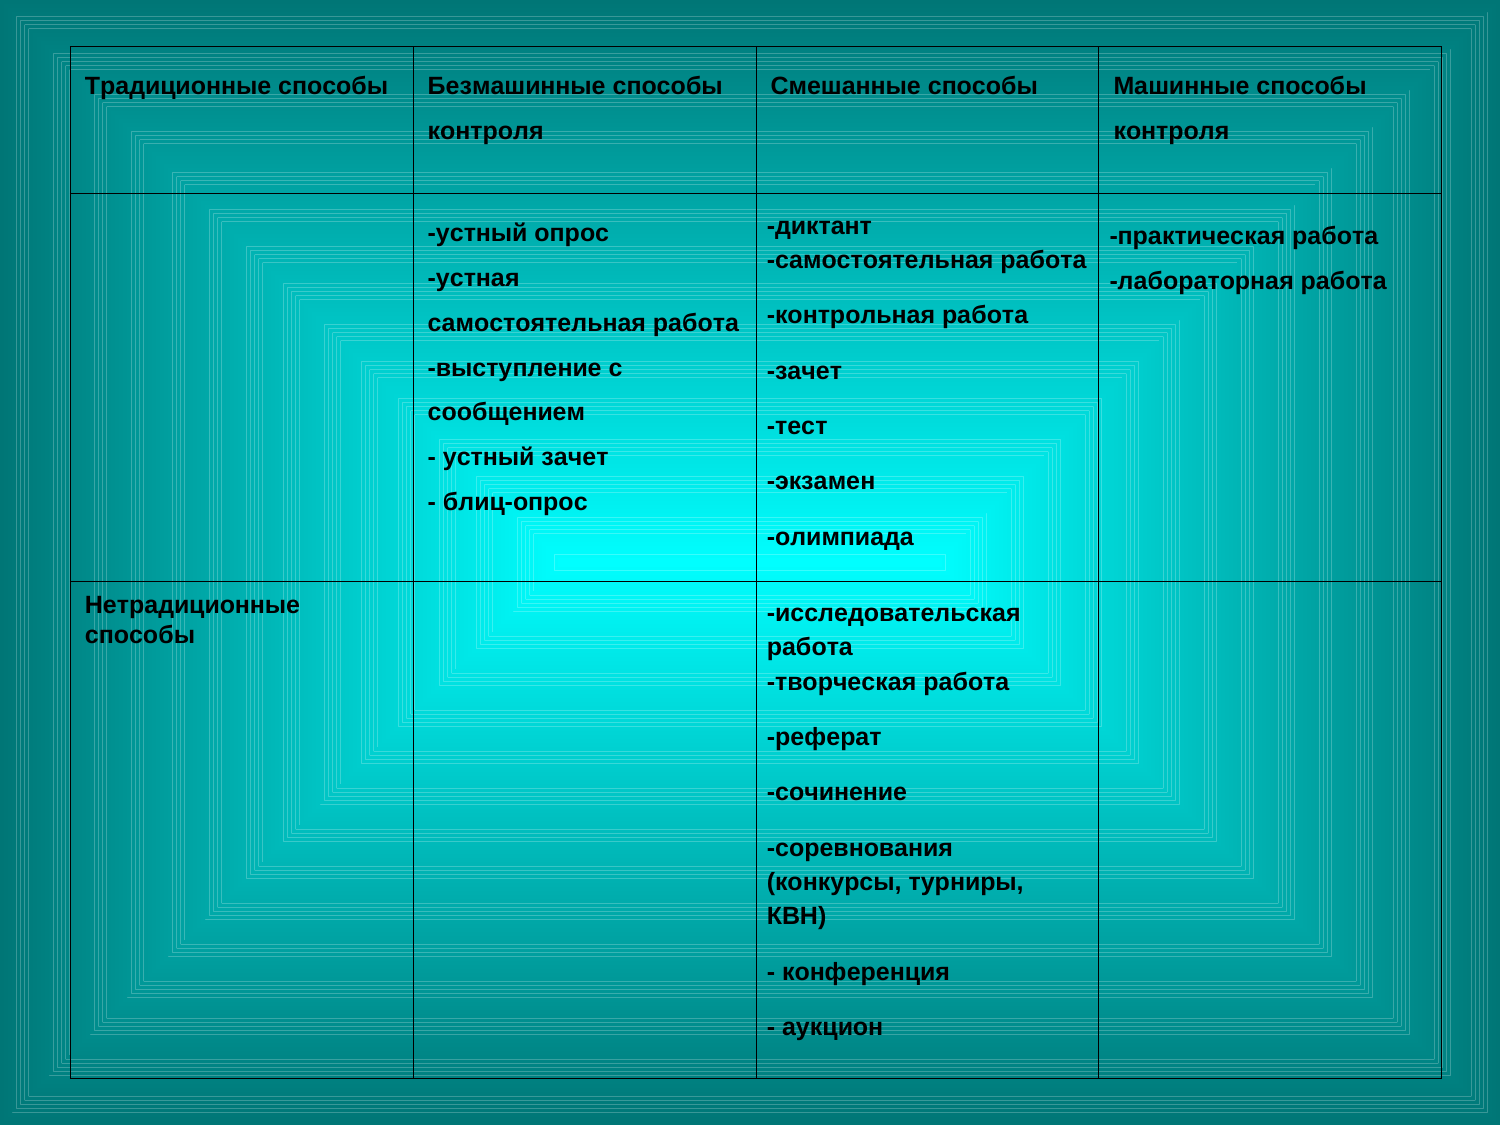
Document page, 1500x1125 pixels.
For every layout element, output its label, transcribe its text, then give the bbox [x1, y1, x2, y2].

table_cell Нетрадиционные способы [71, 582, 413, 1078]
table_cell -устный опрос -устная самостоятельная работа -выступление с сообщением - устный зачет - блиц-опрос [414, 194, 756, 581]
table_header Безмашинные способы контроля [414, 47, 756, 193]
table_header Машинные способы контроля [1099, 47, 1441, 193]
table_header Смешанные способы [757, 47, 1098, 193]
table_cell -диктант -самостоятельная работа -контрольная работа -зачет -тест -экзамен -олимпиада [757, 194, 1098, 581]
table_cell -практическая работа -лабораторная работа [1099, 194, 1441, 581]
table_cell [71, 194, 413, 581]
table_cell -исследовательская работа -творческая работа -реферат -сочинение -соревнования (конкурсы, турниры, КВН) - конференция - аукцион [757, 582, 1098, 1078]
table_cell [1099, 582, 1441, 1078]
table_cell [414, 582, 756, 1078]
table_header Традиционные способы [71, 47, 413, 193]
